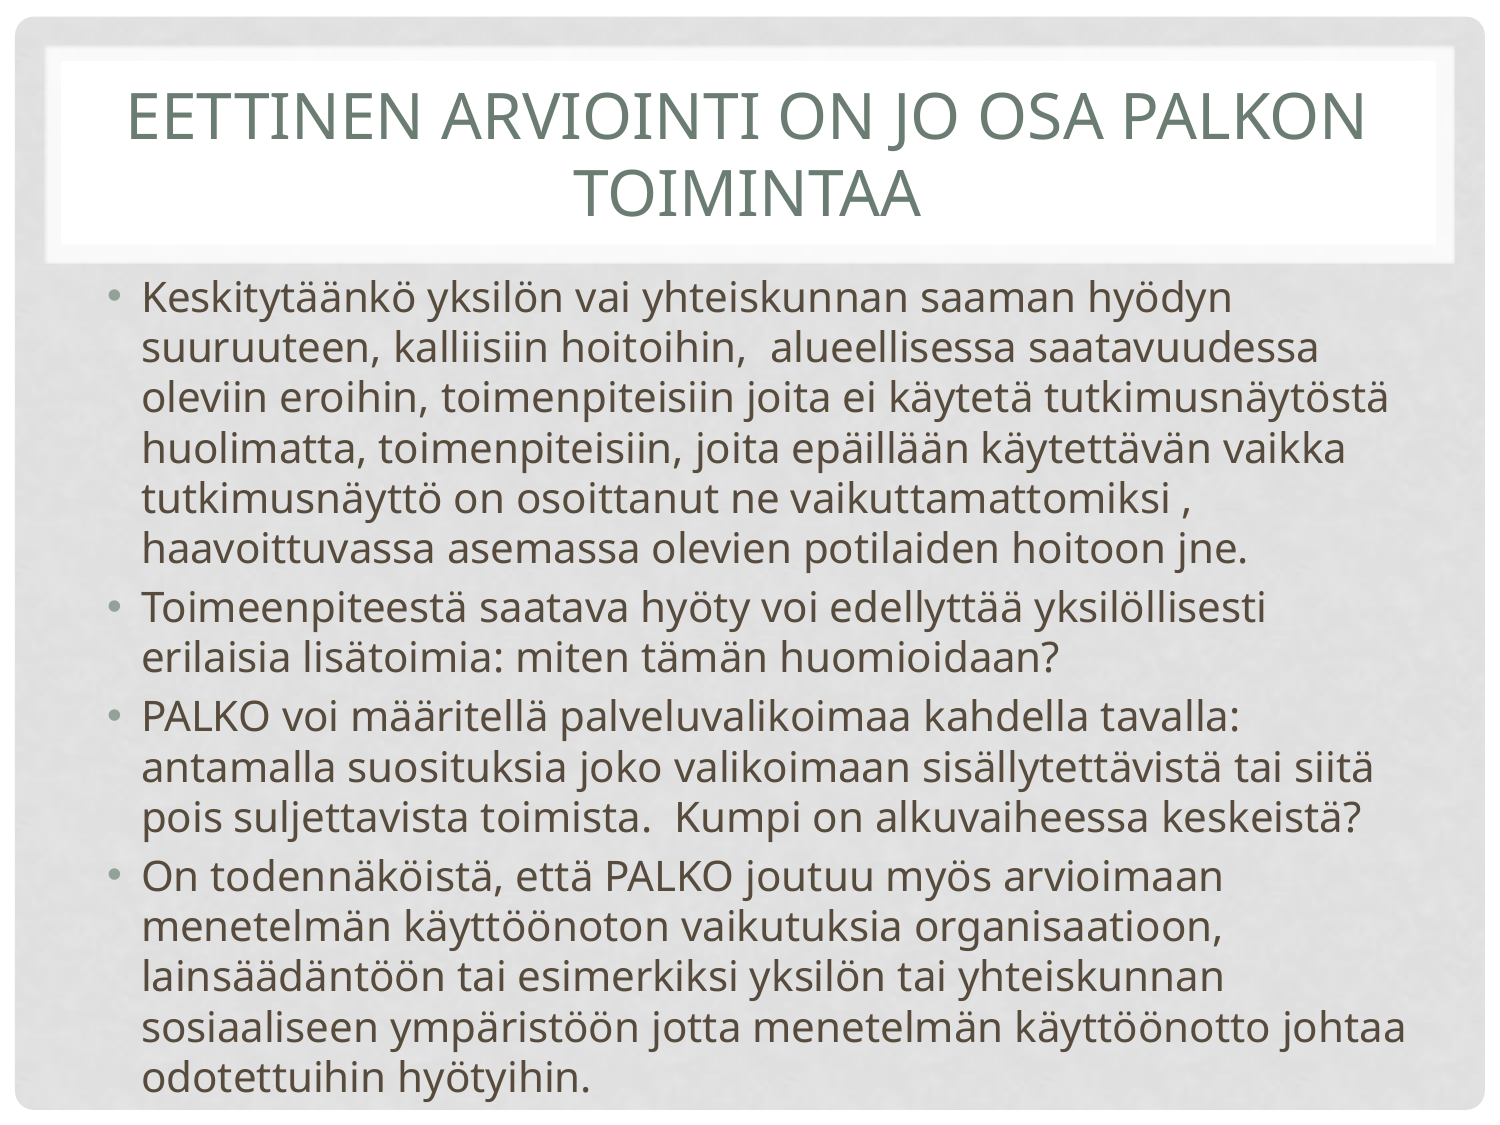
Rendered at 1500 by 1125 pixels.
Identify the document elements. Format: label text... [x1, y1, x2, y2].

title Eettinen arviointi on jo osa PalkoN toimintaa [69, 66, 1425, 238]
list Keskitytäänkö yksilön vai yhteiskunnan saaman hyödyn suuruuteen, kalliisiin hoitoihin, alueellisessa saatavuudessa oleviin eroihin, toimenpiteisiin joita ei käytetä tutkimusnäytöstä huolimatta, toimenpiteisiin, joita epäillään käytettävän vaikka tutkimusnäyttö on osoittanut ne vaikuttamattomiksi , haavoittuvassa asemassa olevien potilaiden hoitoon jne. Toimeenpiteestä saatava hyöty voi edellyttää yksilöllisesti erilaisia lisätoimia: miten tämän huomioidaan? PALKO voi määritellä palveluvalikoimaa kahdella tavalla: antamalla suosituksia joko valikoimaan sisällytettävistä tai siitä pois suljettavista toimista. Kumpi on alkuvaiheessa keskeistä? On todennäköistä, että PALKO joutuu myös arvioimaan menetelmän käyttöönoton vaikutuksia organisaatioon, lainsäädäntöön tai esimerkiksi yksilön tai yhteiskunnan sosiaaliseen ympäristöön jotta menetelmän käyttöönotto johtaa odotettuihin hyötyihin. [75, 262, 1424, 1125]
